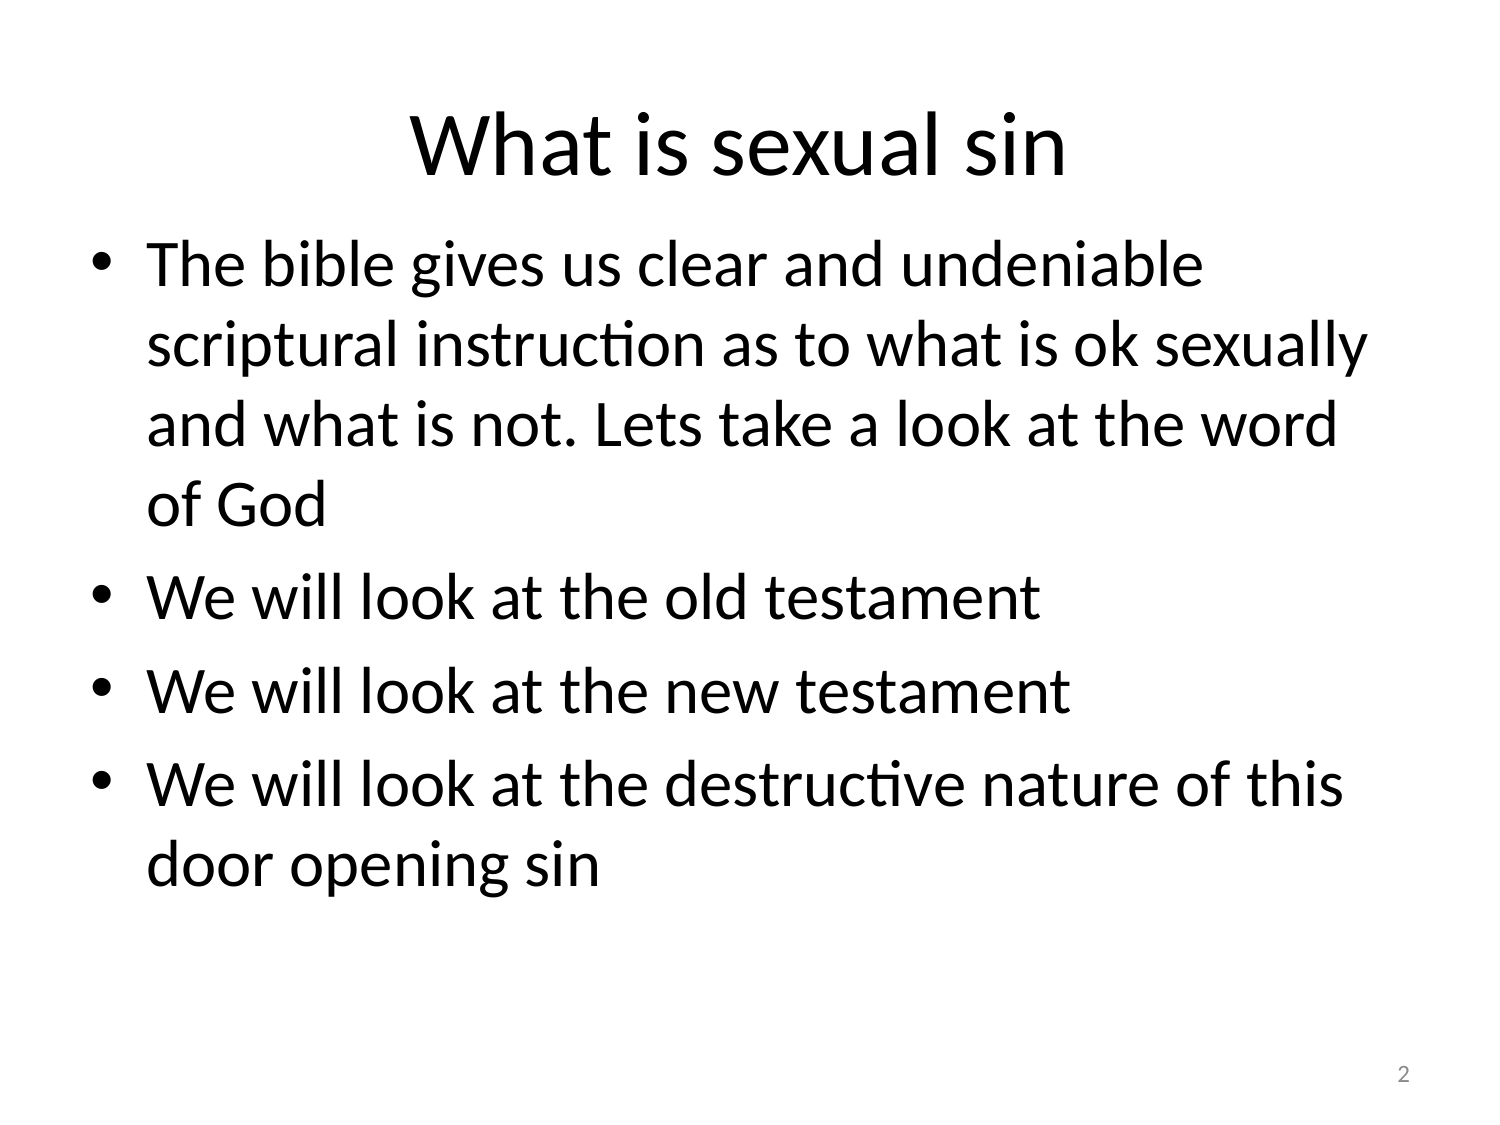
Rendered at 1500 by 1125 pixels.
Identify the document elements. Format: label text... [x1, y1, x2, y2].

title What is sexual sin [75, 45, 1425, 212]
list The bible gives us clear and undeniable scriptural instruction as to what is ok sexually and what is not. Lets take a look at the word of God We will look at the old testament We will look at the new testament We will look at the destructive nature of this door opening sin [75, 212, 1425, 955]
slide_number 2 [1074, 1042, 1425, 1103]
